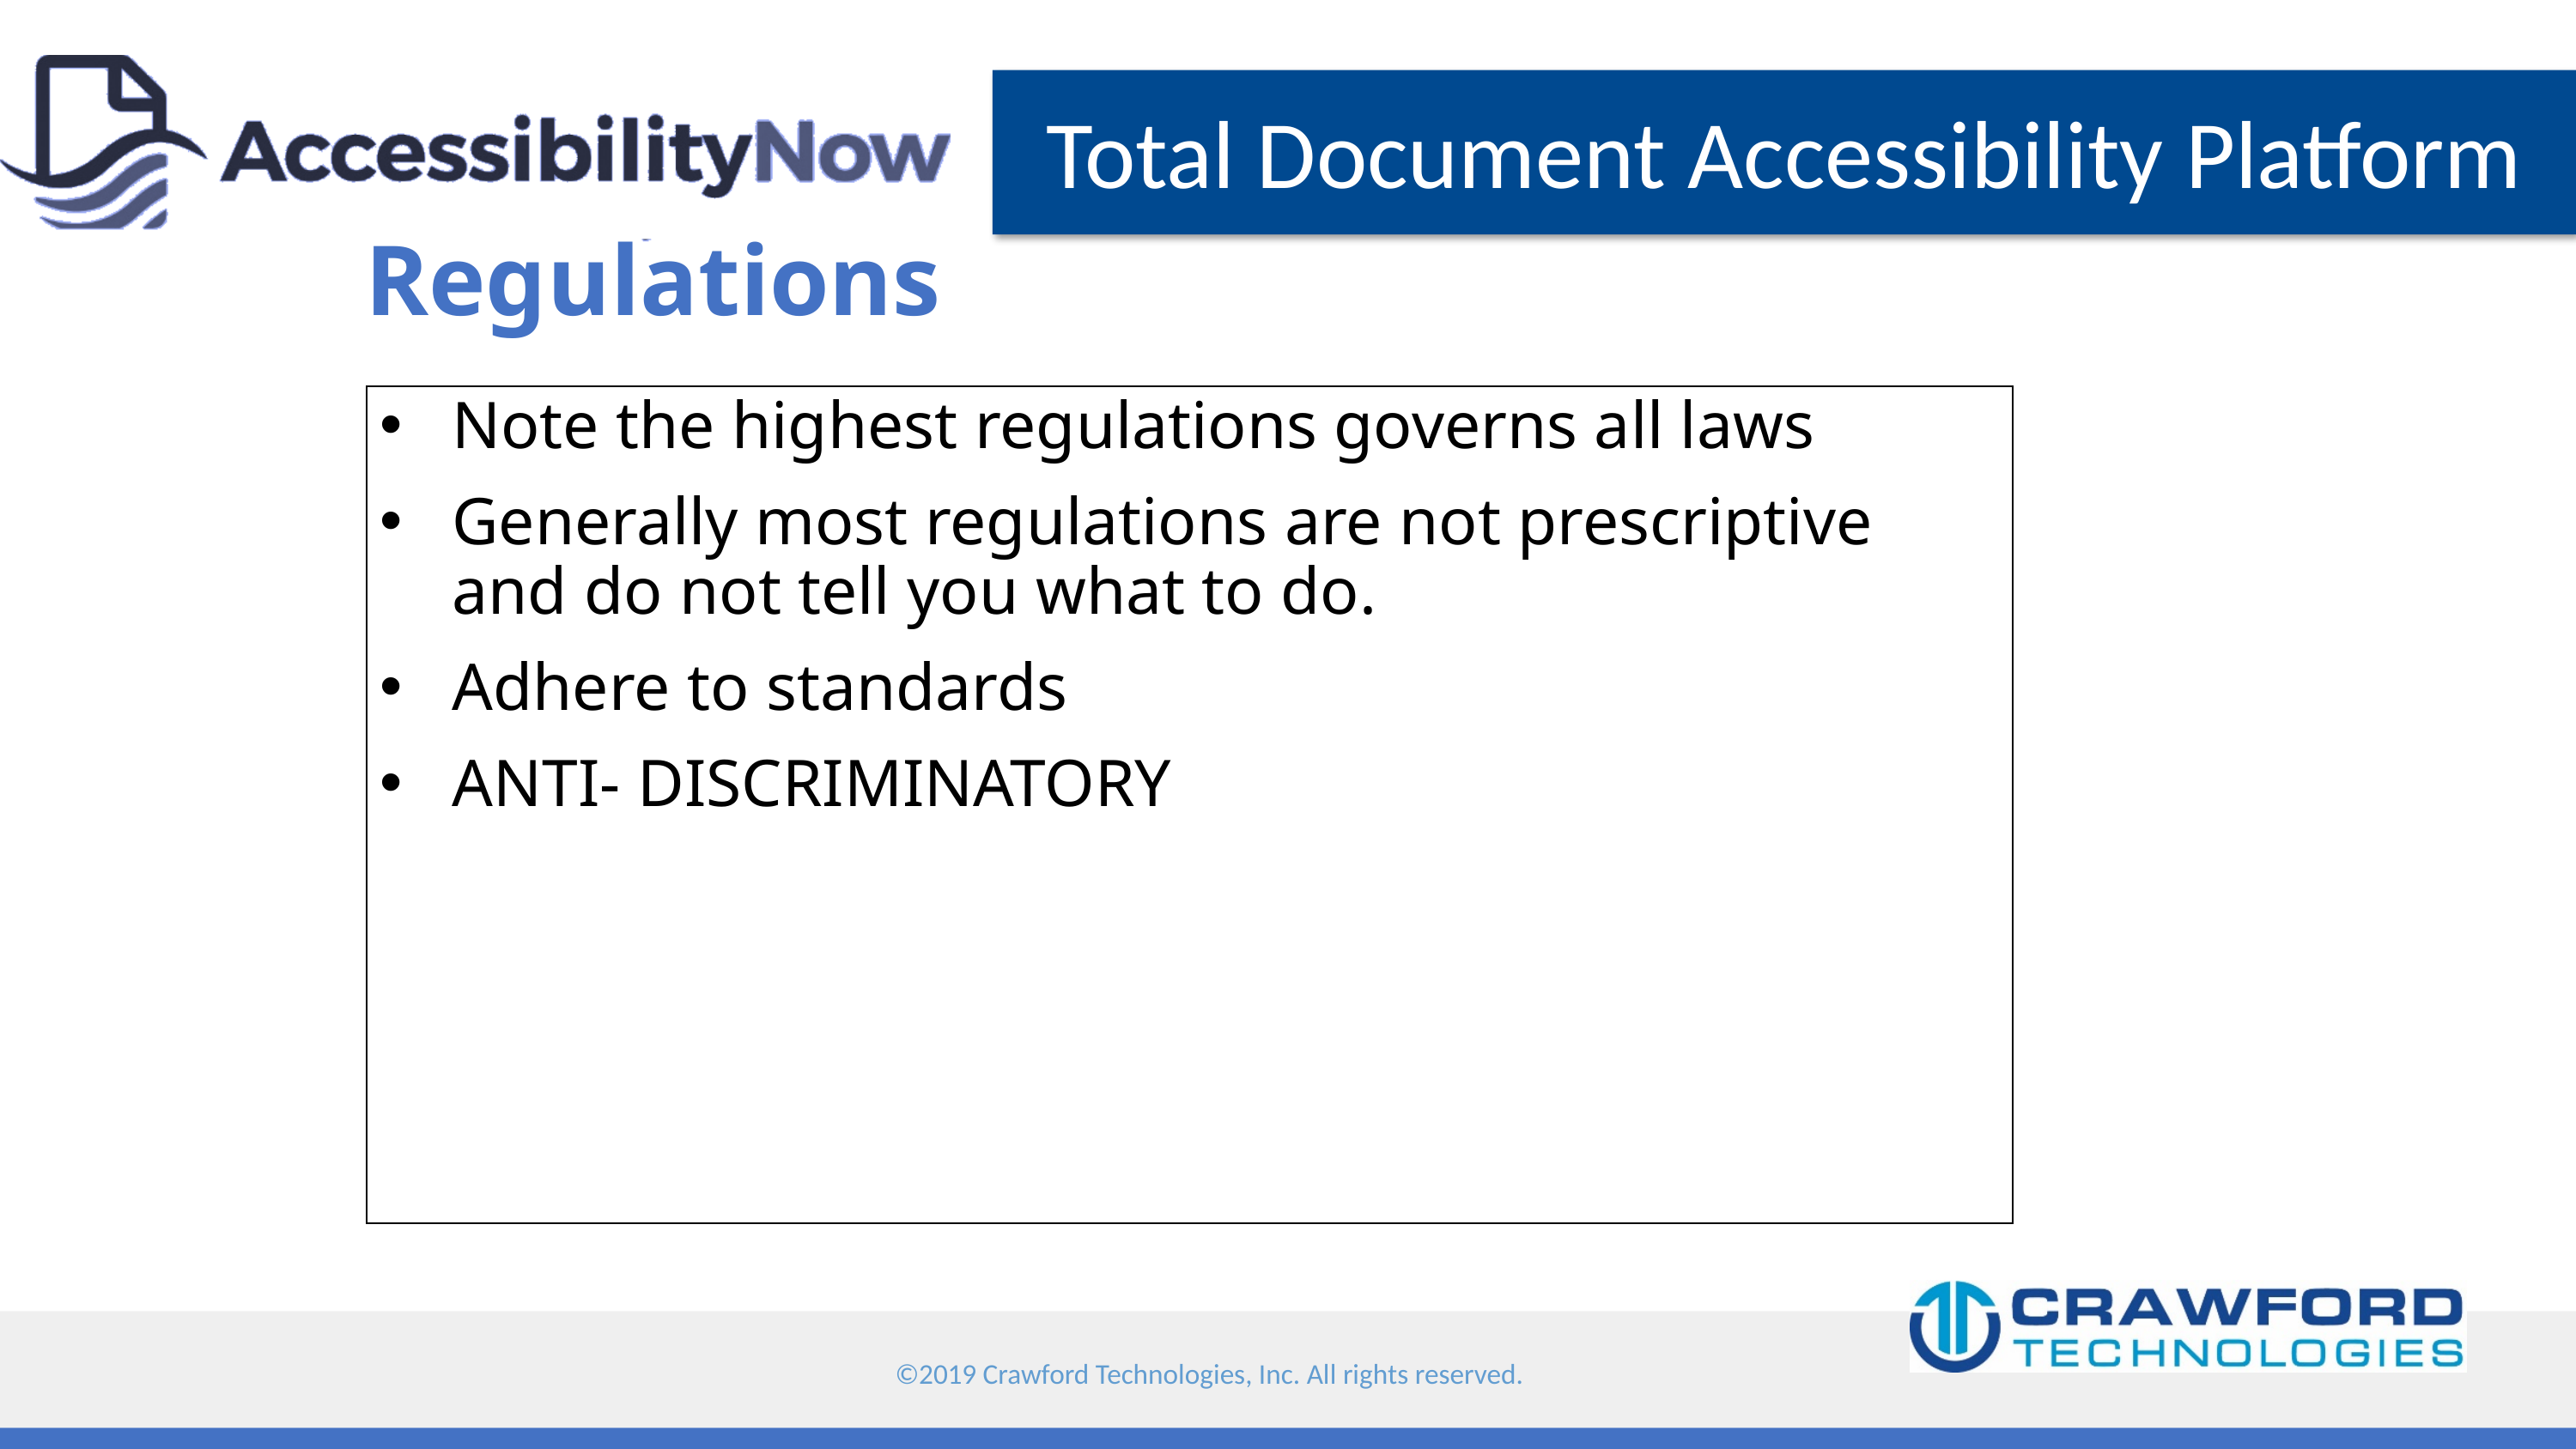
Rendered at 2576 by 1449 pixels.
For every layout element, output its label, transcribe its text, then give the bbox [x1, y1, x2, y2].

list Note the highest regulations governs all laws Generally most regulations are not prescriptive and do not tell you what to do. Adhere to standards ANTI- DISCRIMINATORY [366, 385, 2014, 1224]
picture [1910, 1280, 2467, 1373]
title Regulations [352, 225, 2156, 374]
